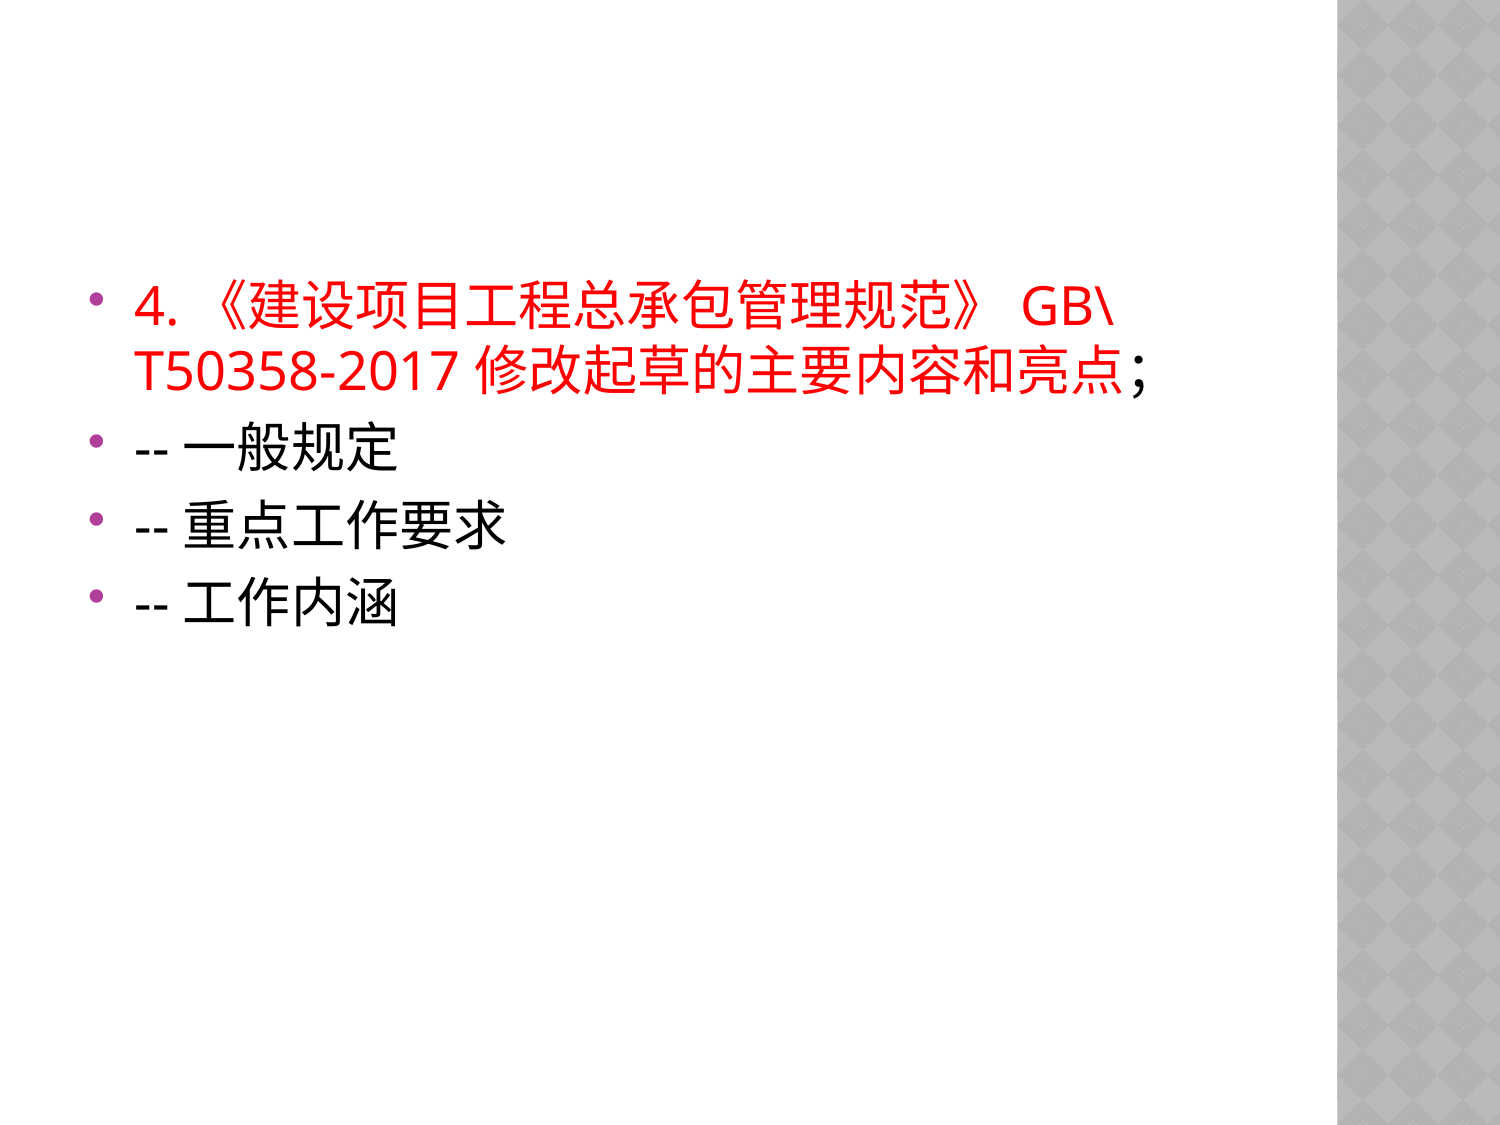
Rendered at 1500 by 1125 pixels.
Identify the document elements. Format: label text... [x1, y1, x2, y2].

list 4.《建设项目工程总承包管理规范》GB\T50358-2017修改起草的主要内容和亮点； --一般规定 --重点工作要求 --工作内涵 [75, 264, 1263, 1059]
